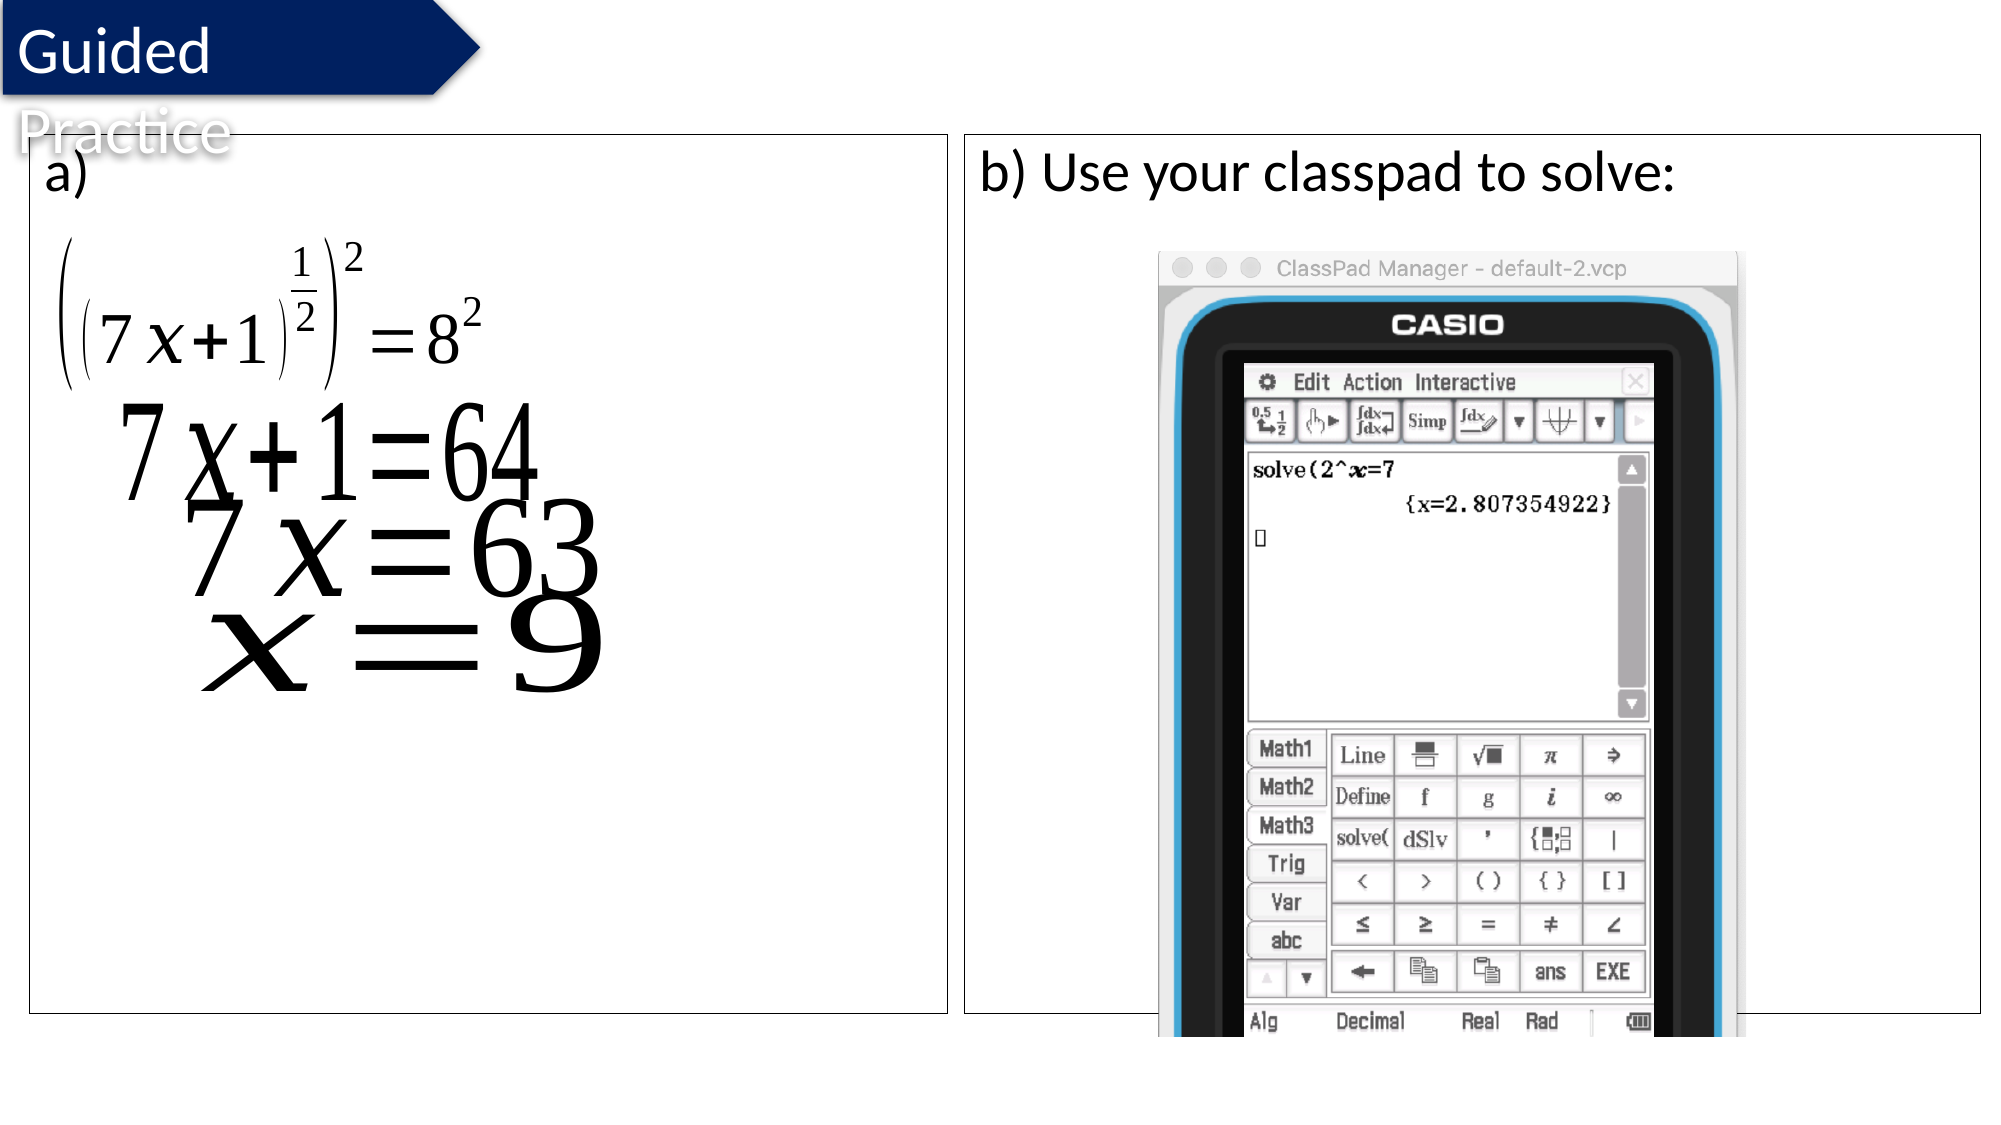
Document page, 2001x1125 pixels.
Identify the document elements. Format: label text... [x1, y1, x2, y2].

text_box Guided Practice [2, 0, 481, 95]
picture [1158, 251, 1747, 1037]
